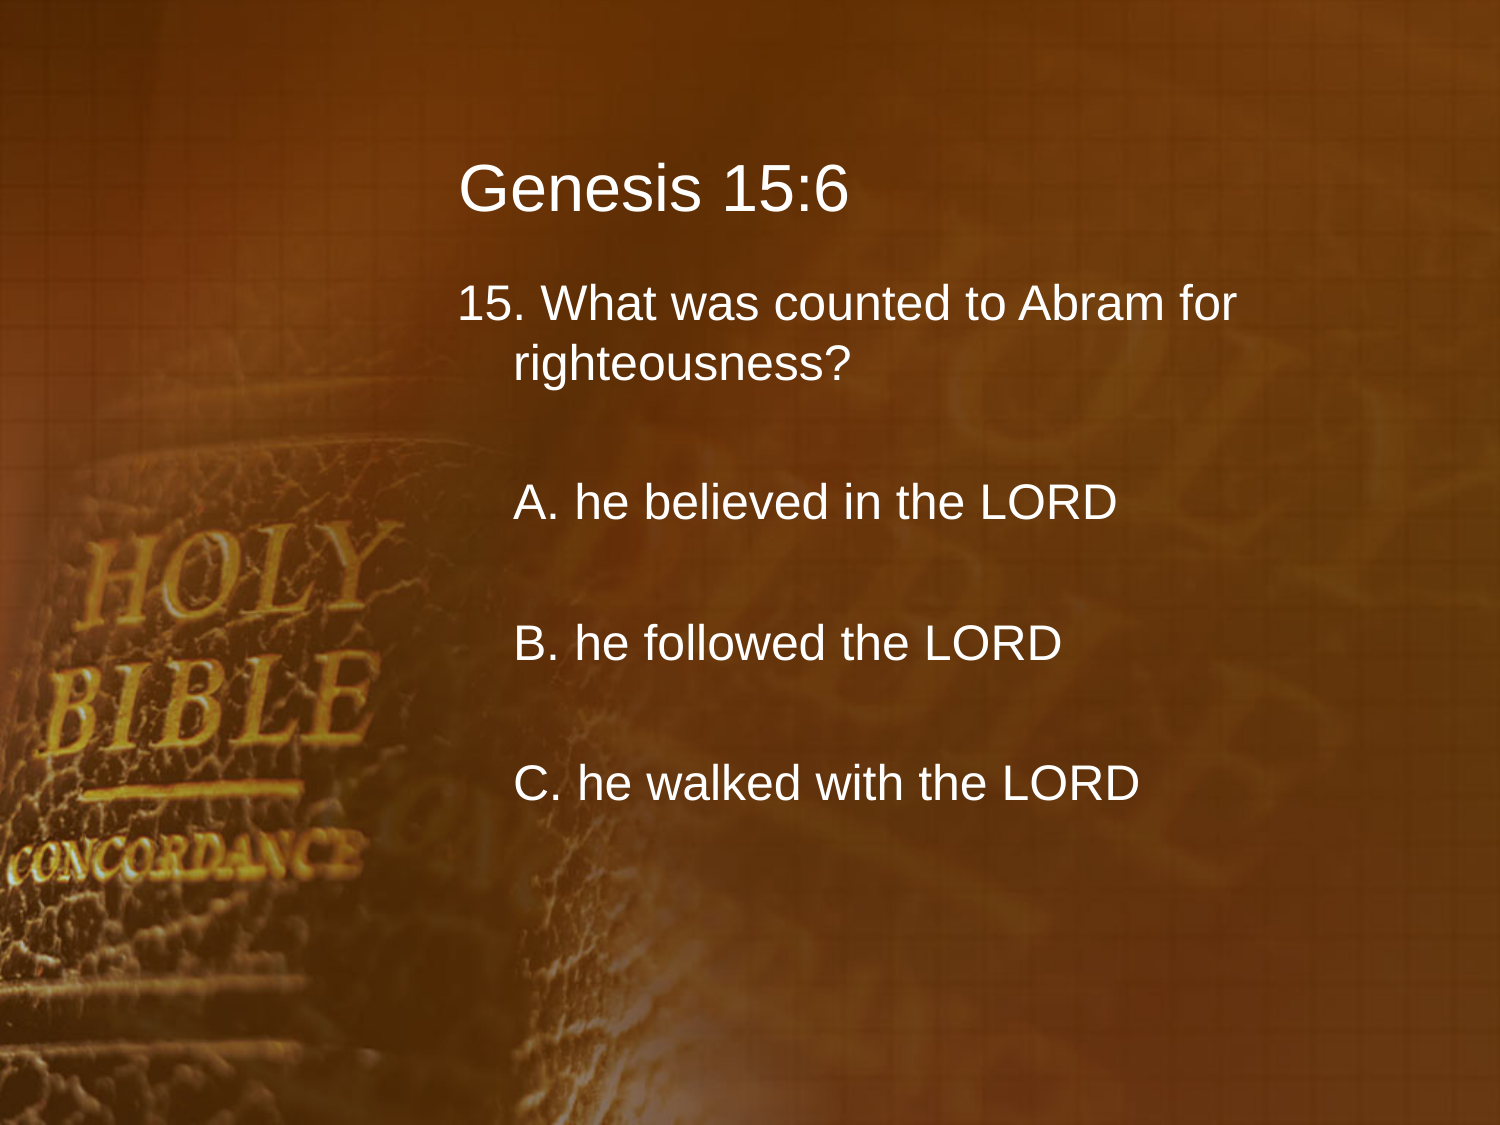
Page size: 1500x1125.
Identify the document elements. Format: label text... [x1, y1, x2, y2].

list 15. What was counted to Abram for righteousness? A. he believed in the LORD B. he followed the LORD C. he walked with the LORD [441, 262, 1480, 1006]
title Genesis 15:6 [443, 44, 1480, 233]
picture [0, 0, 1500, 1125]
